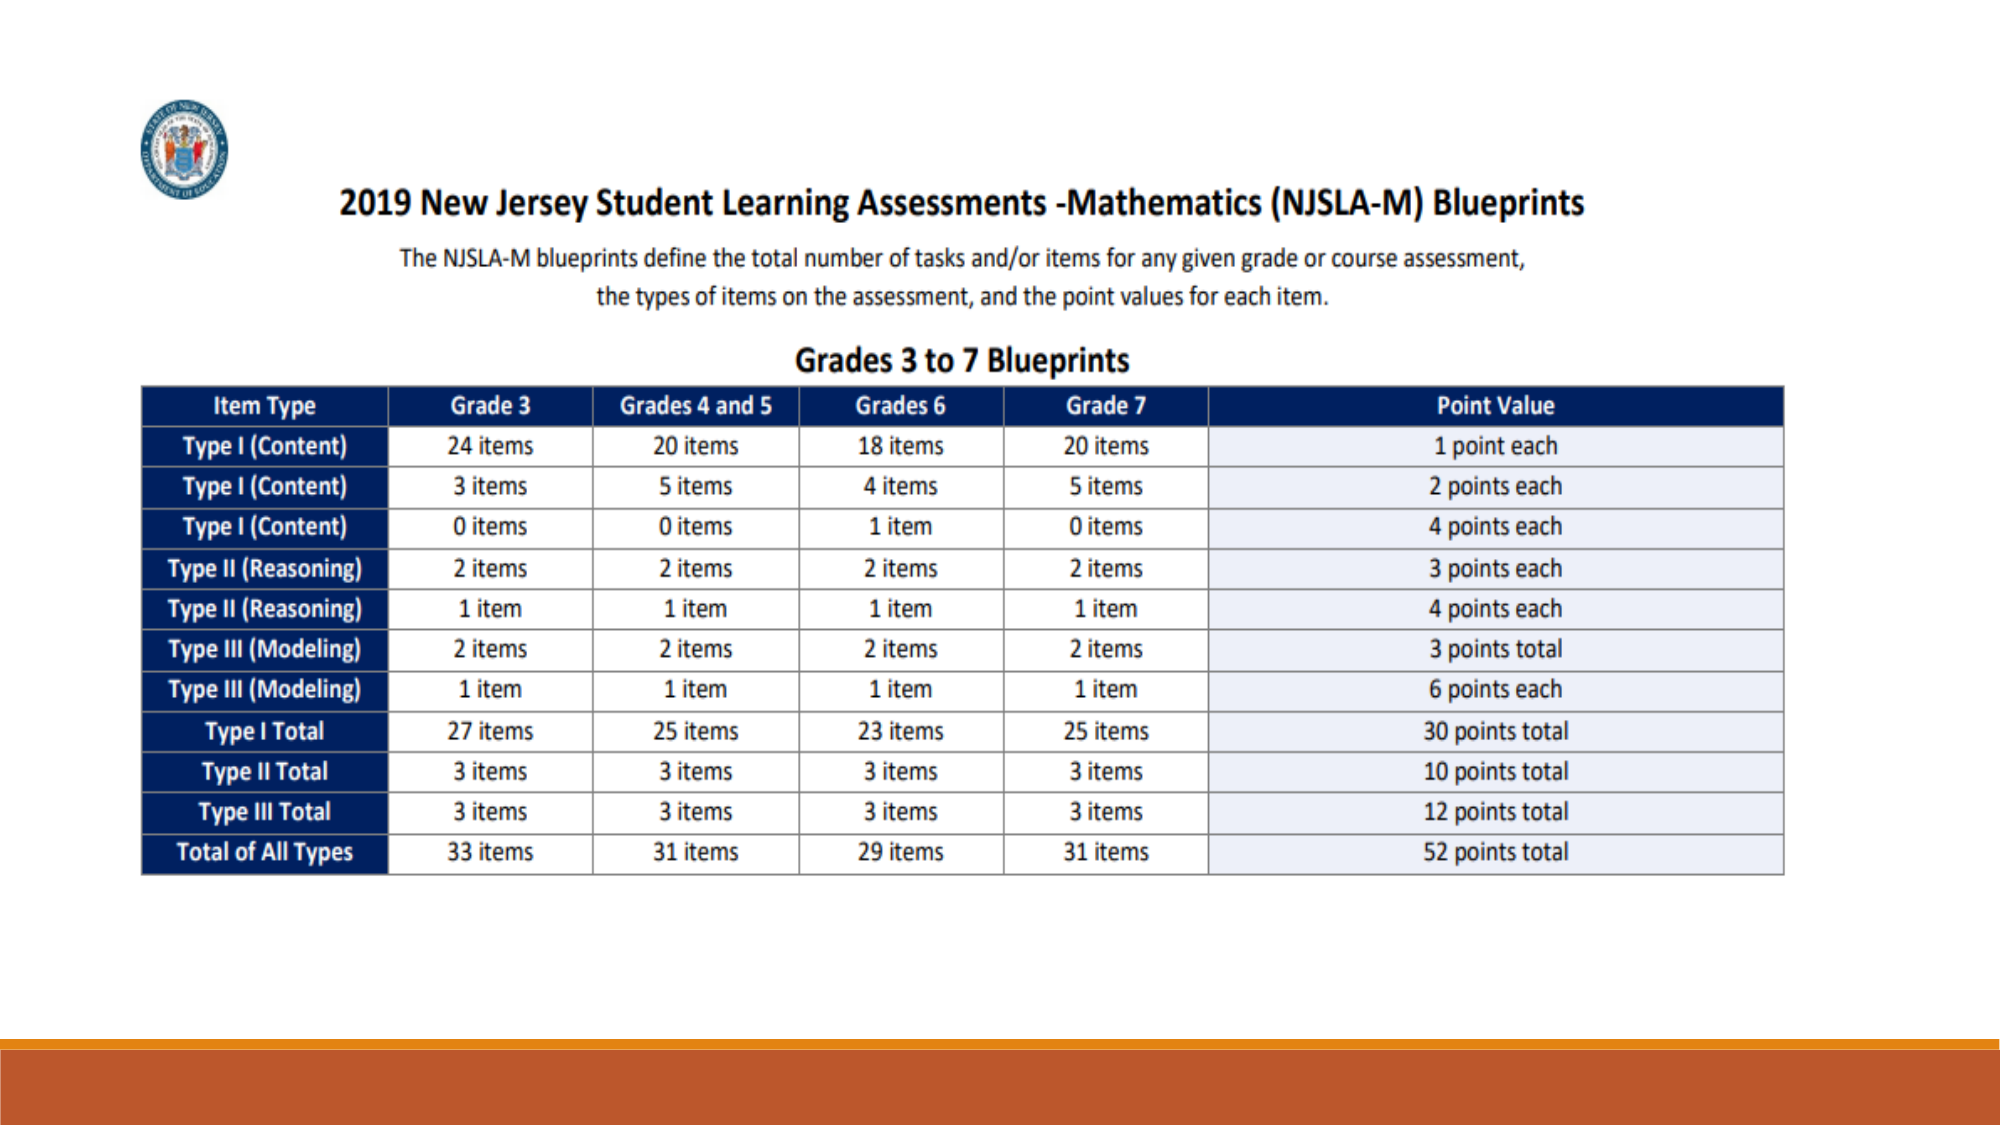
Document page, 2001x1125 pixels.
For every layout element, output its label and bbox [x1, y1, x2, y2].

picture [111, 87, 1828, 899]
